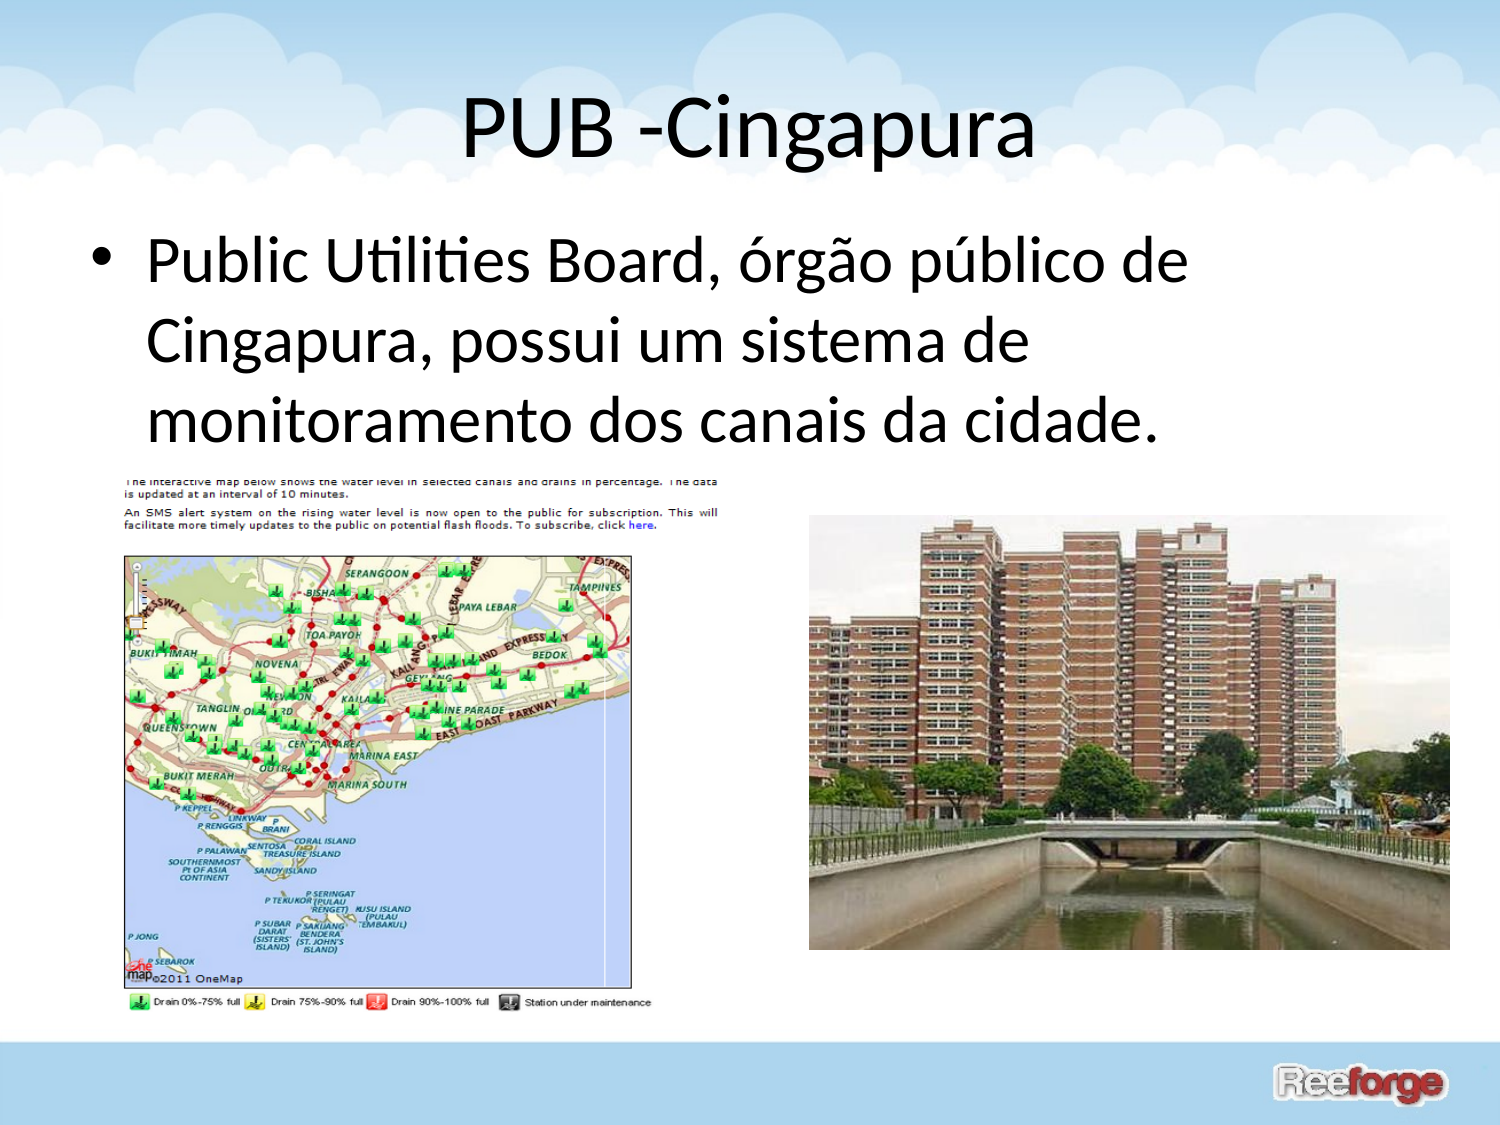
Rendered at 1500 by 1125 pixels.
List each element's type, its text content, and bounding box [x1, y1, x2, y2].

picture [0, 0, 1500, 1125]
title PUB -Cingapura [75, 45, 1425, 197]
list Public Utilities Board, órgão público de Cingapura, possui um sistema de monitoramento dos canais da cidade. [75, 208, 1425, 1005]
